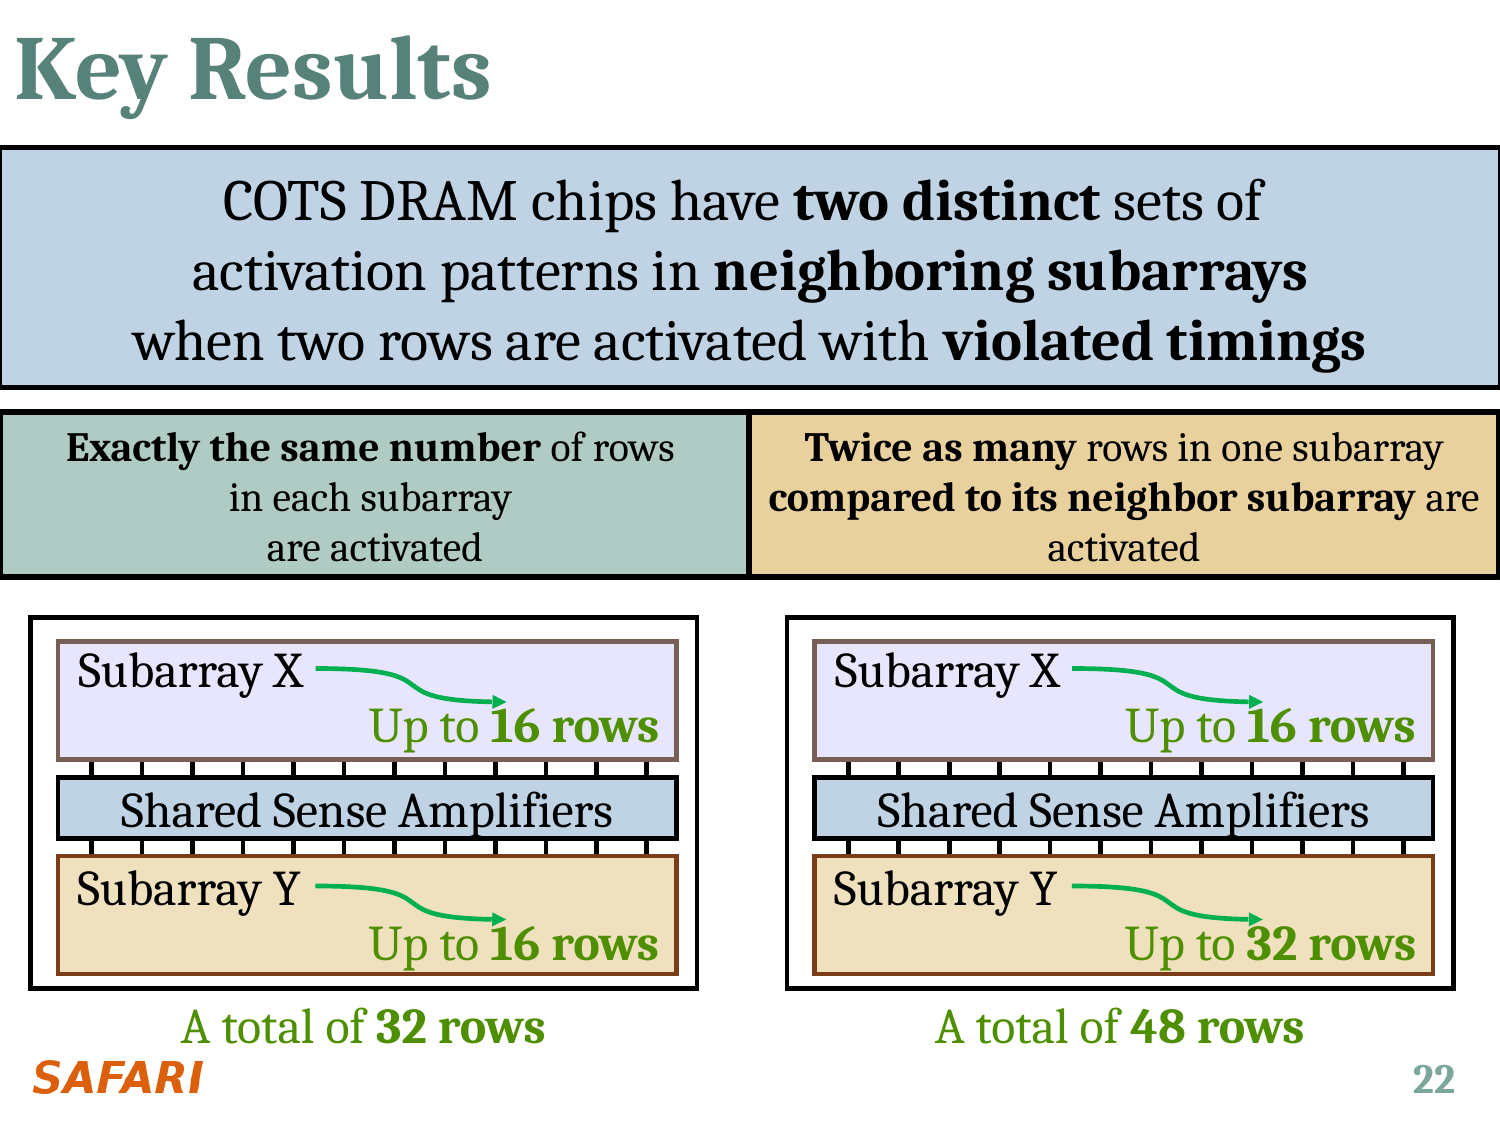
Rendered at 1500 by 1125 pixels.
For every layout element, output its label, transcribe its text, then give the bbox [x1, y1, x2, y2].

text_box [1071, 886, 1263, 920]
text_box [0, 110, 1500, 278]
title Key Results [0, 13, 1475, 110]
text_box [315, 886, 507, 920]
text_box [315, 668, 507, 702]
picture [31, 1061, 209, 1104]
text_box Exactly the same number of rows in each subarray are activated [0, 412, 748, 577]
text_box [786, 617, 1454, 989]
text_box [1072, 668, 1264, 702]
text_box Twice as many rows in one subarray compared to its neighbor subarray are activated [748, 412, 1499, 577]
text_box A total of 48 rows [786, 989, 1454, 1061]
text_box 22 [1170, 1047, 1471, 1107]
text_box A total of 32 rows [29, 986, 698, 1061]
text_box COTS DRAM chips have two distinct sets of activation patterns in neighboring subarrays when two rows are activated with violated timings [0, 278, 1500, 388]
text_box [30, 617, 698, 989]
